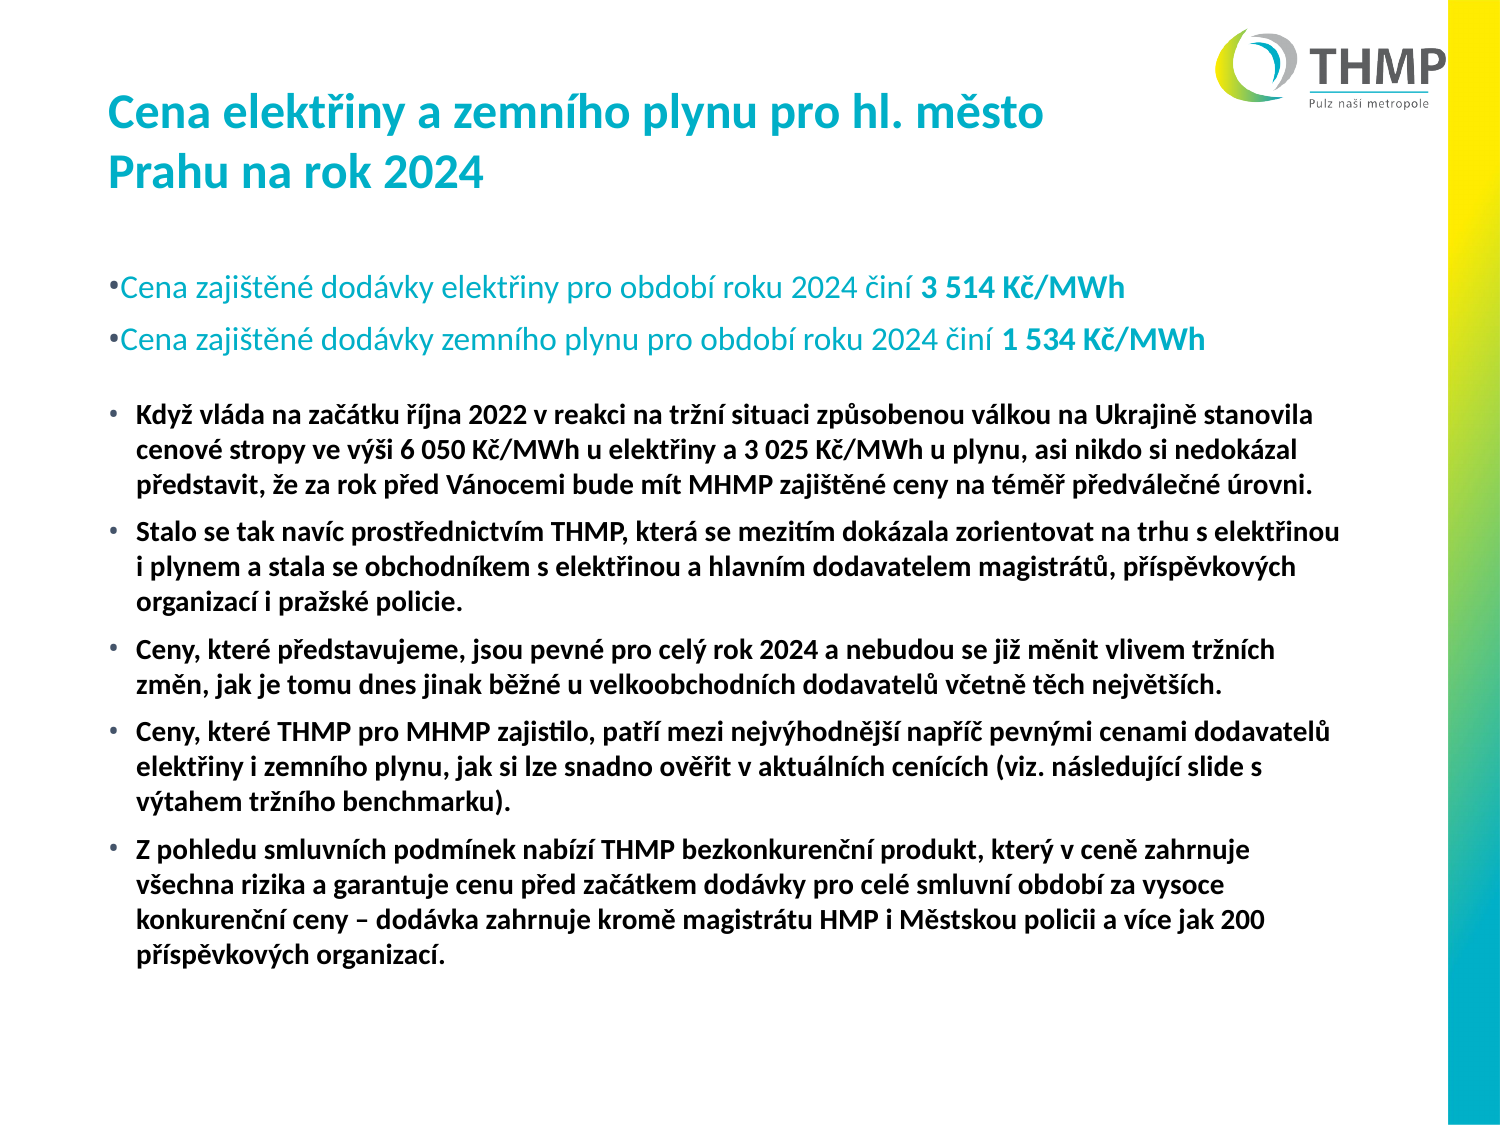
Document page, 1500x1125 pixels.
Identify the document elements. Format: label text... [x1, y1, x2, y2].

text_box Cena elektřiny a zemního plynu pro hl. město Prahu na rok 2024 [93, 71, 1184, 207]
text_box Když vláda na začátku října 2022 v reakci na tržní situaci způsobenou válkou na Ukrajině stanovila cenové stropy ve výši 6 050 Kč/MWh u elektřiny a 3 025 Kč/MWh u plynu, asi nikdo si nedokázal představit, že za rok před Vánocemi bude mít MHMP zajištěné ceny na téměř předválečné úrovni. Stalo se tak navíc prostřednictvím THMP, která se mezitím dokázala zorientovat na trhu s elektřinou i plynem a stala se obchodníkem s elektřinou a hlavním dodavatelem magistrátů, příspěvkových organizací i pražské policie. Ceny, které představujeme, jsou pevné pro celý rok 2024 a nebudou se již měnit vlivem tržních změn, jak je tomu dnes jinak běžné u velkoobchodních dodavatelů včetně těch největších. Ceny, které THMP pro MHMP zajistilo, patří mezi nejvýhodnější napříč pevnými cenami dodavatelů elektřiny i zemního plynu, jak si lze snadno ověřit v aktuálních cenících (viz. následující slide s výtahem tržního benchmarku). Z pohledu smluvních podmínek nabízí THMP bezkonkurenční produkt, který v ceně zahrnuje všechna rizika a garantuje cenu před začátkem dodávky pro celé smluvní období za vysoce konkurenční ceny – dodávka zahrnuje kromě magistrátu HMP i Městskou policii a více jak 200 příspěvkových organizací. [92, 387, 1362, 1071]
text_box Cena zajištěné dodávky elektřiny pro období roku 2024 činí 3 514 Kč/MWh Cena zajištěné dodávky zemního plynu pro období roku 2024 činí 1 534 Kč/MWh [92, 256, 1381, 416]
picture [1215, 28, 1446, 110]
picture [1448, 0, 1500, 1125]
